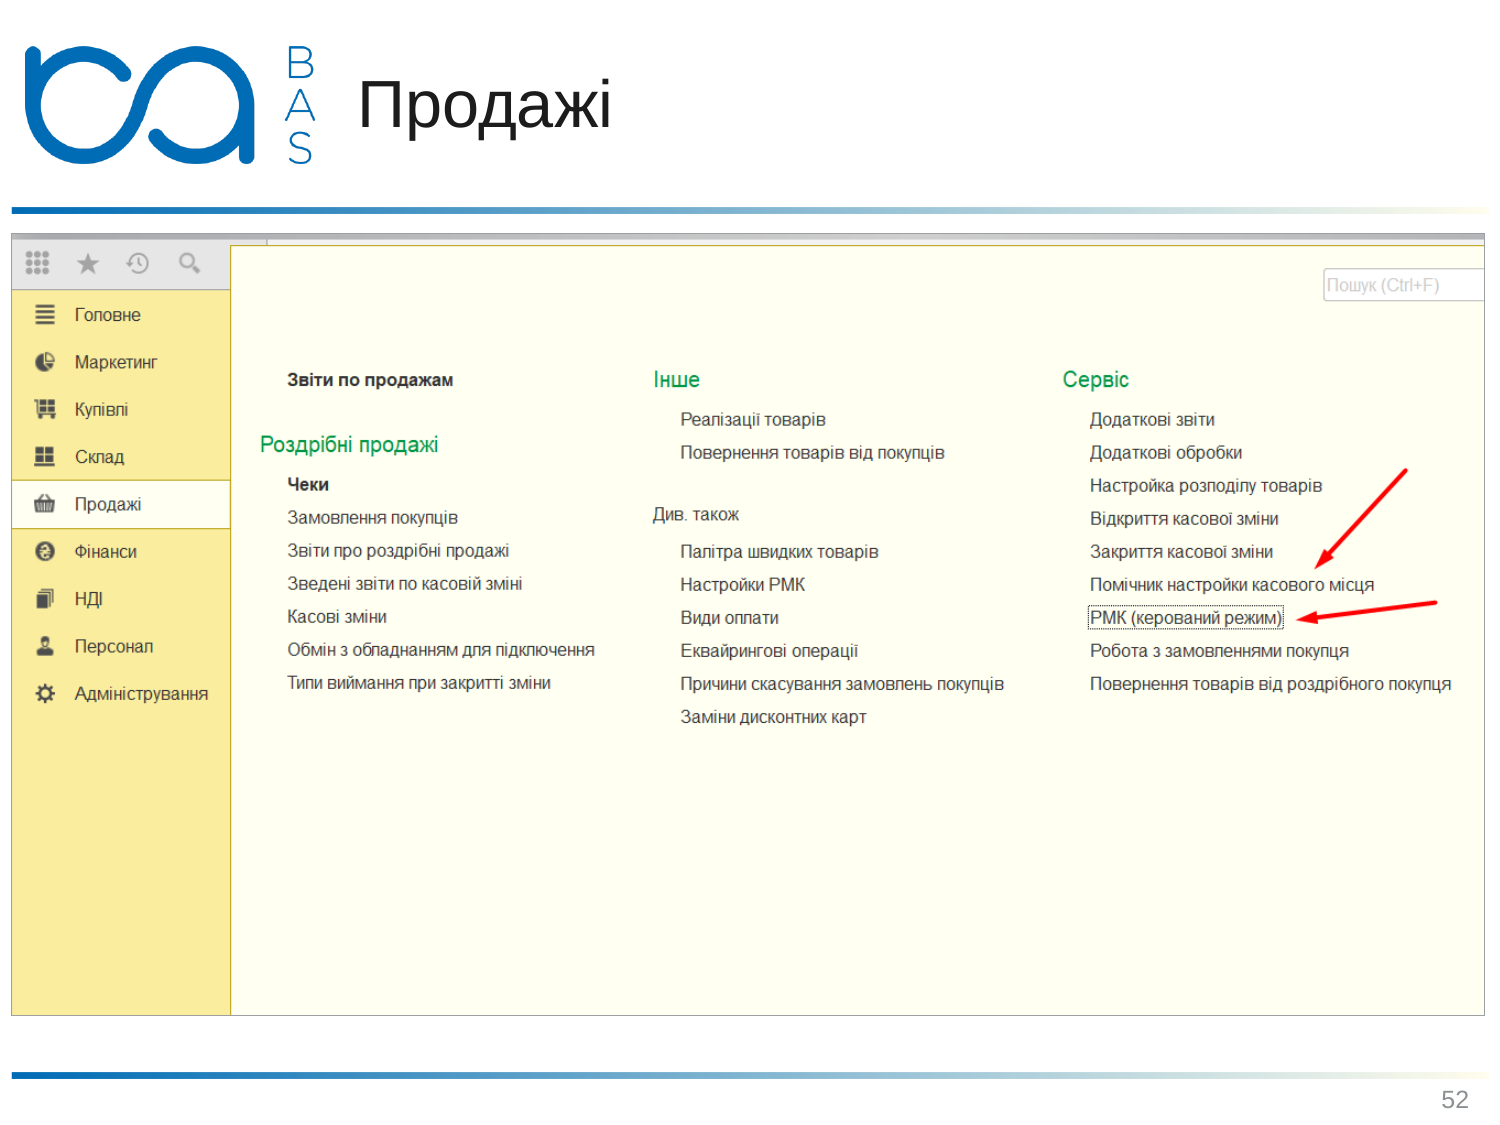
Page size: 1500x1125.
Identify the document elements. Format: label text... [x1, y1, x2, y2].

picture [25, 46, 315, 164]
picture [11, 207, 1489, 214]
slide_number 52 [1423, 1068, 1485, 1125]
picture [11, 1072, 1423, 1079]
picture [11, 233, 1485, 1016]
title Продажі [342, 7, 1489, 196]
